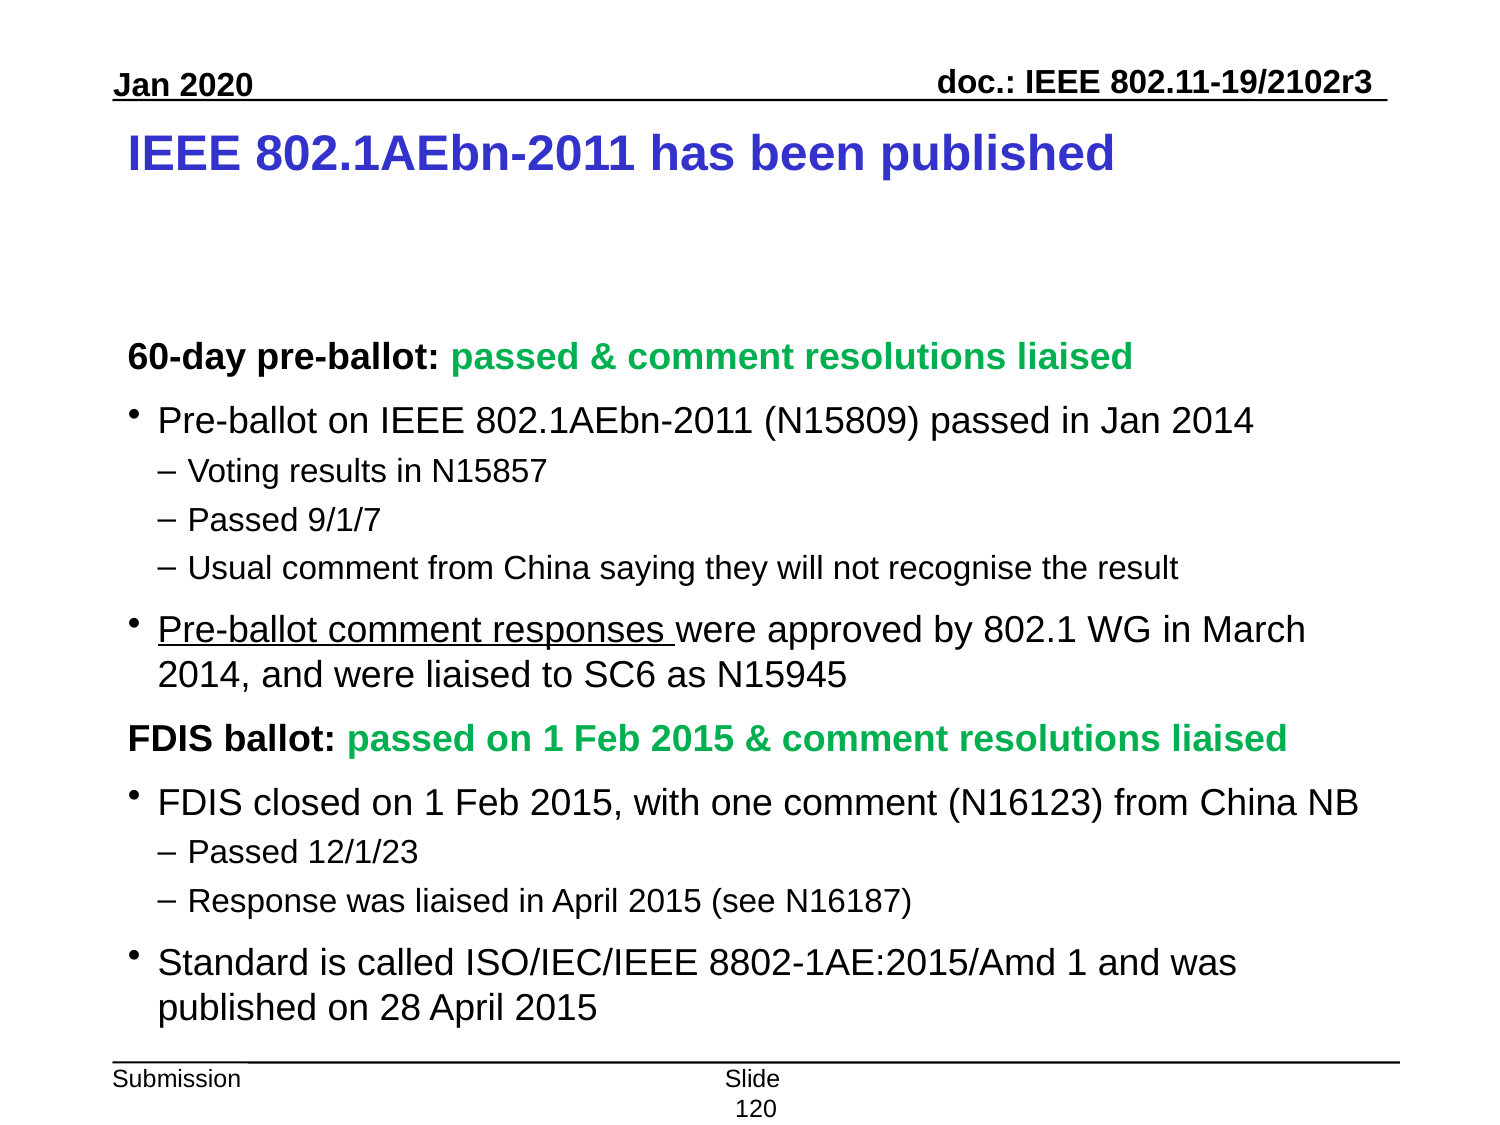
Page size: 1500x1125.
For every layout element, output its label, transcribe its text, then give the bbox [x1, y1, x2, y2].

title IEEE 802.1AEbn-2011 has been published [112, 112, 1388, 288]
slide_number Slide 120 [709, 1061, 803, 1093]
list 60-day pre-ballot: passed & comment resolutions liaised Pre-ballot on IEEE 802.1AEbn-2011 (N15809) passed in Jan 2014 Voting results in N15857 Passed 9/1/7 Usual comment from China saying they will not recognise the result Pre-ballot comment responses were approved by 802.1 WG in March 2014, and were liaised to SC6 as N15945 FDIS ballot: passed on 1 Feb 2015 & comment resolutions liaised FDIS closed on 1 Feb 2015, with one comment (N16123) from China NB Passed 12/1/23 Response was liaised in April 2015 (see N16187) Standard is called ISO/IEC/IEEE 8802-1AE:2015/Amd 1 and was published on 28 April 2015 [112, 324, 1388, 1000]
